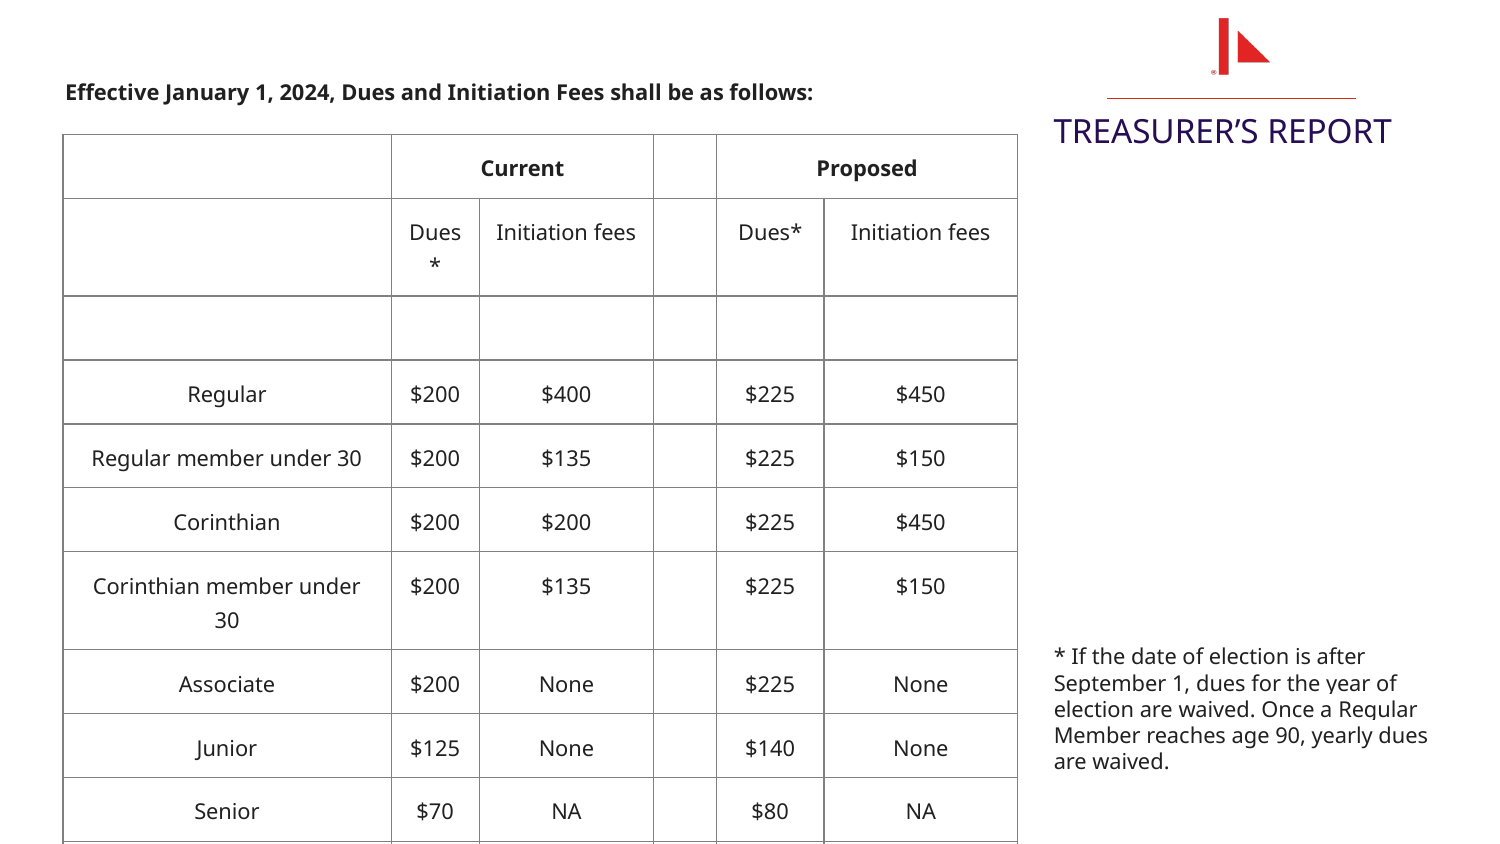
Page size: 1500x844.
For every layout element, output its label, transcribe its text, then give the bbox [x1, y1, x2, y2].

table_cell $200 [392, 488, 479, 551]
table_cell [825, 297, 1017, 359]
table_cell [480, 297, 653, 359]
table_cell [654, 361, 716, 423]
table_cell Senior [64, 778, 391, 841]
table_cell $225 [717, 361, 823, 423]
table_cell [64, 297, 391, 359]
text_box * If the date of election is after September 1, dues for the year of election are waived. Once a Regular Member reaches age 90, yearly dues are waived. [1038, 627, 1468, 789]
table_cell None [825, 650, 1017, 713]
table_header Current [392, 135, 653, 198]
text_box TREASURER’S REPORT [912, 57, 1500, 197]
table_cell Regular member under 30 [64, 425, 391, 487]
table_cell Dues* [717, 199, 823, 295]
table_cell NA [480, 778, 653, 841]
table_cell [654, 650, 716, 713]
table_cell $70 [392, 778, 479, 841]
table_header [654, 135, 716, 198]
table_cell [654, 714, 716, 777]
table_cell $200 [392, 425, 479, 487]
table_cell Corinthian [64, 488, 391, 551]
table_cell $80 [717, 778, 823, 841]
table_cell Regular [64, 361, 391, 423]
table_cell None [825, 714, 1017, 777]
table_cell $200 [392, 650, 479, 713]
table_cell [392, 297, 479, 359]
table_cell [654, 297, 716, 359]
table_header Proposed [717, 135, 1017, 198]
table_header [64, 135, 391, 198]
table_cell $150 [825, 552, 1017, 649]
picture [1211, 17, 1270, 76]
table_cell $140 [717, 714, 823, 777]
table_cell $200 [480, 488, 653, 551]
table_cell [654, 425, 716, 487]
text_box Effective January 1, 2024, Dues and Initiation Fees shall be as follows: [49, 49, 912, 135]
table_cell $150 [825, 425, 1017, 487]
table_cell [654, 552, 716, 649]
table_cell Junior [64, 714, 391, 777]
table_cell None [480, 650, 653, 713]
table_cell $225 [717, 488, 823, 551]
table_cell Initiation fees [825, 199, 1017, 295]
table_cell Corinthian member under 30 [64, 552, 391, 649]
table_cell [654, 778, 716, 841]
table_cell None [480, 714, 653, 777]
table_cell NA [825, 778, 1017, 841]
table_cell [654, 488, 716, 551]
table_cell $225 [717, 552, 823, 649]
table_cell Dues* [392, 199, 479, 295]
table_cell $135 [480, 425, 653, 487]
table_cell $450 [825, 488, 1017, 551]
table_cell $200 [392, 361, 479, 423]
table_cell [654, 199, 716, 295]
table_cell $125 [392, 714, 479, 777]
table_cell $225 [717, 425, 823, 487]
table_cell Initiation fees [480, 199, 653, 295]
table_cell $225 [717, 650, 823, 713]
table_cell $135 [480, 552, 653, 649]
table_cell $200 [392, 552, 479, 649]
table_cell Associate [64, 650, 391, 713]
table_cell [64, 199, 391, 295]
table_cell $400 [480, 361, 653, 423]
table_cell $450 [825, 361, 1017, 423]
table_cell [717, 297, 823, 359]
